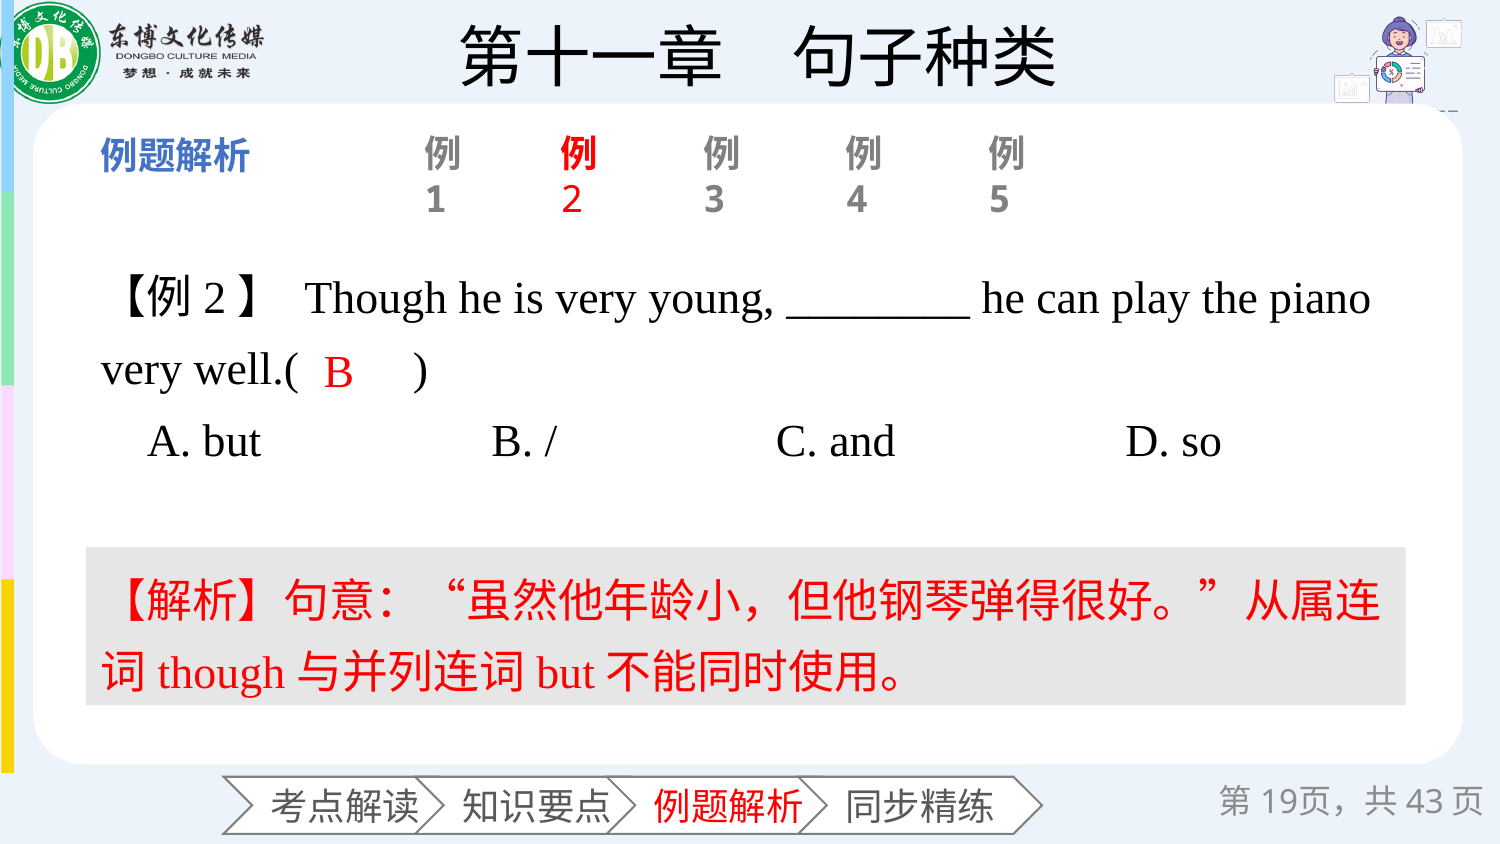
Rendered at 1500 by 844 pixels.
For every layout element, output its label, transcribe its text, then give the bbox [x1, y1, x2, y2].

slide_number 第页，共43页 [1195, 780, 1500, 826]
text_box 【例2】 Though he is very young, ________ he can play the piano very well.( ) A. but B. / C. and D. so [86, 243, 1441, 523]
text_box B [308, 334, 374, 404]
text_box 例1 [409, 122, 499, 228]
text_box 例3 [688, 122, 785, 228]
text_box 例4 [831, 122, 927, 228]
picture [1312, 0, 1487, 131]
text_box 【解析】句意：“虽然他年龄小，但他钢琴弹得很好。”从属连词though与并列连词but不能同时使用。 [86, 547, 1406, 706]
picture [14, 1, 265, 104]
text_box 例2 [545, 122, 642, 228]
text_box 例5 [973, 122, 1070, 228]
